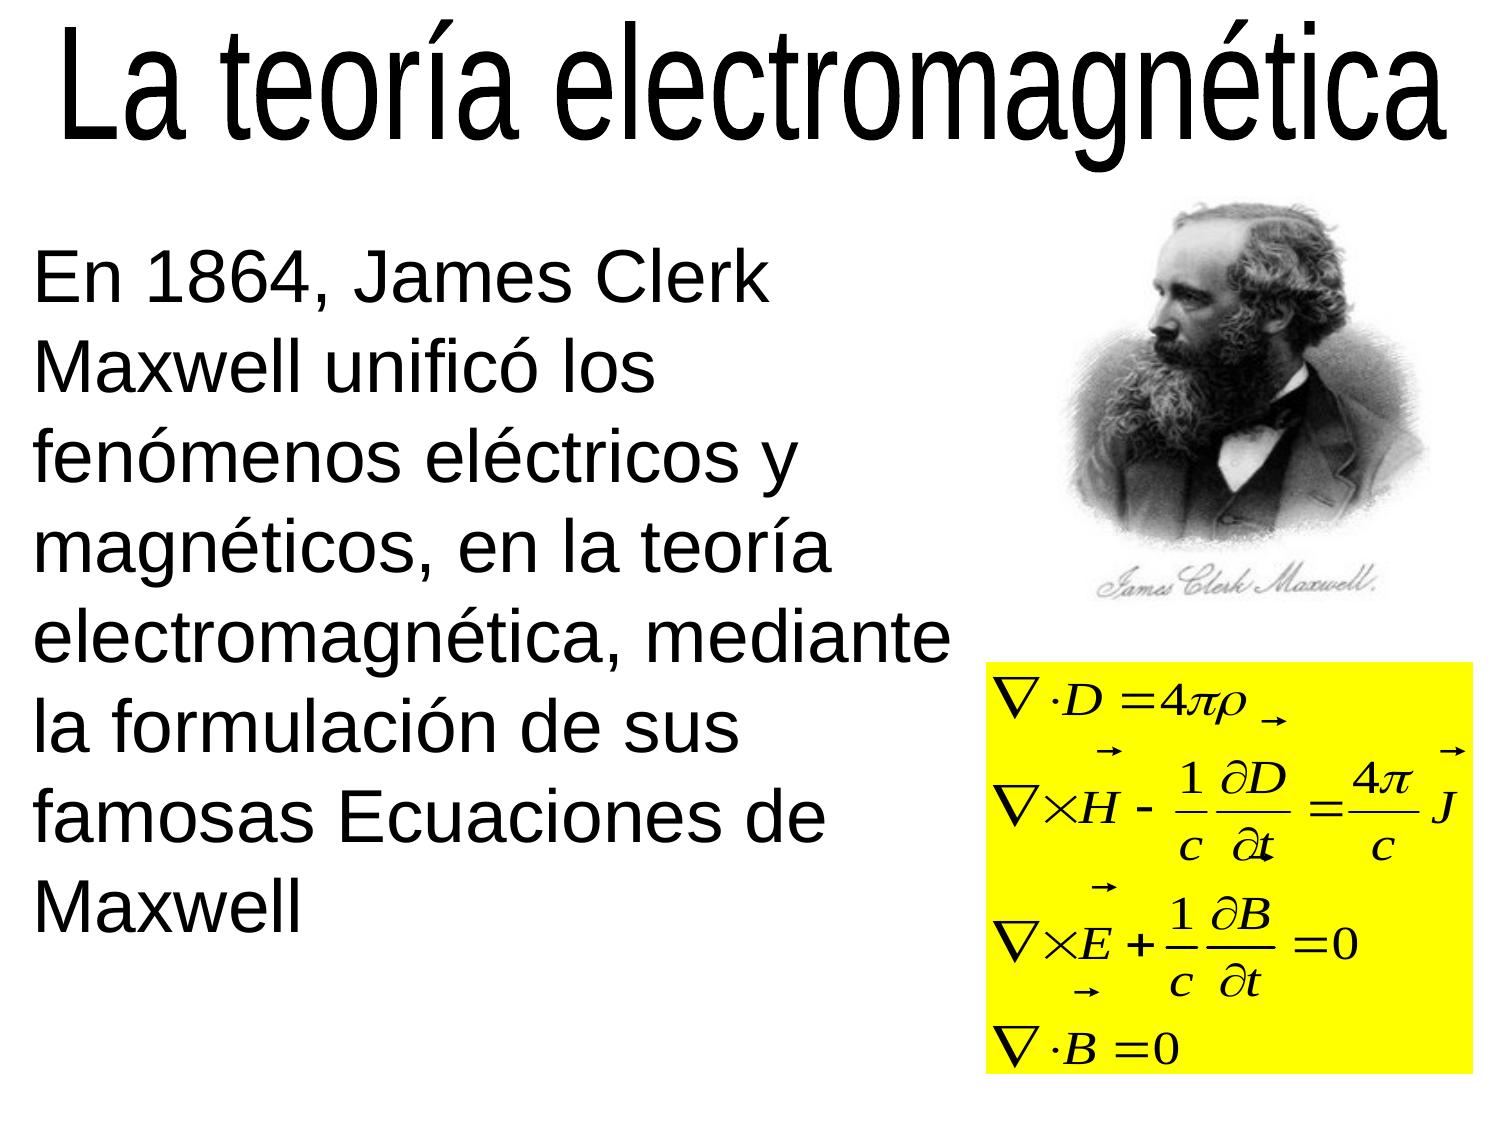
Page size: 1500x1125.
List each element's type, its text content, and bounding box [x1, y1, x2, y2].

picture [1056, 195, 1436, 611]
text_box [985, 662, 1473, 1075]
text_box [740, 544, 760, 581]
text_box En 1864, James Clerk Maxwell unificó los fenómenos eléctricos y magnéticos, en la teoría electromagnética, mediante la formulación de sus famosas Ecuaciones de Maxwell [17, 219, 1037, 955]
